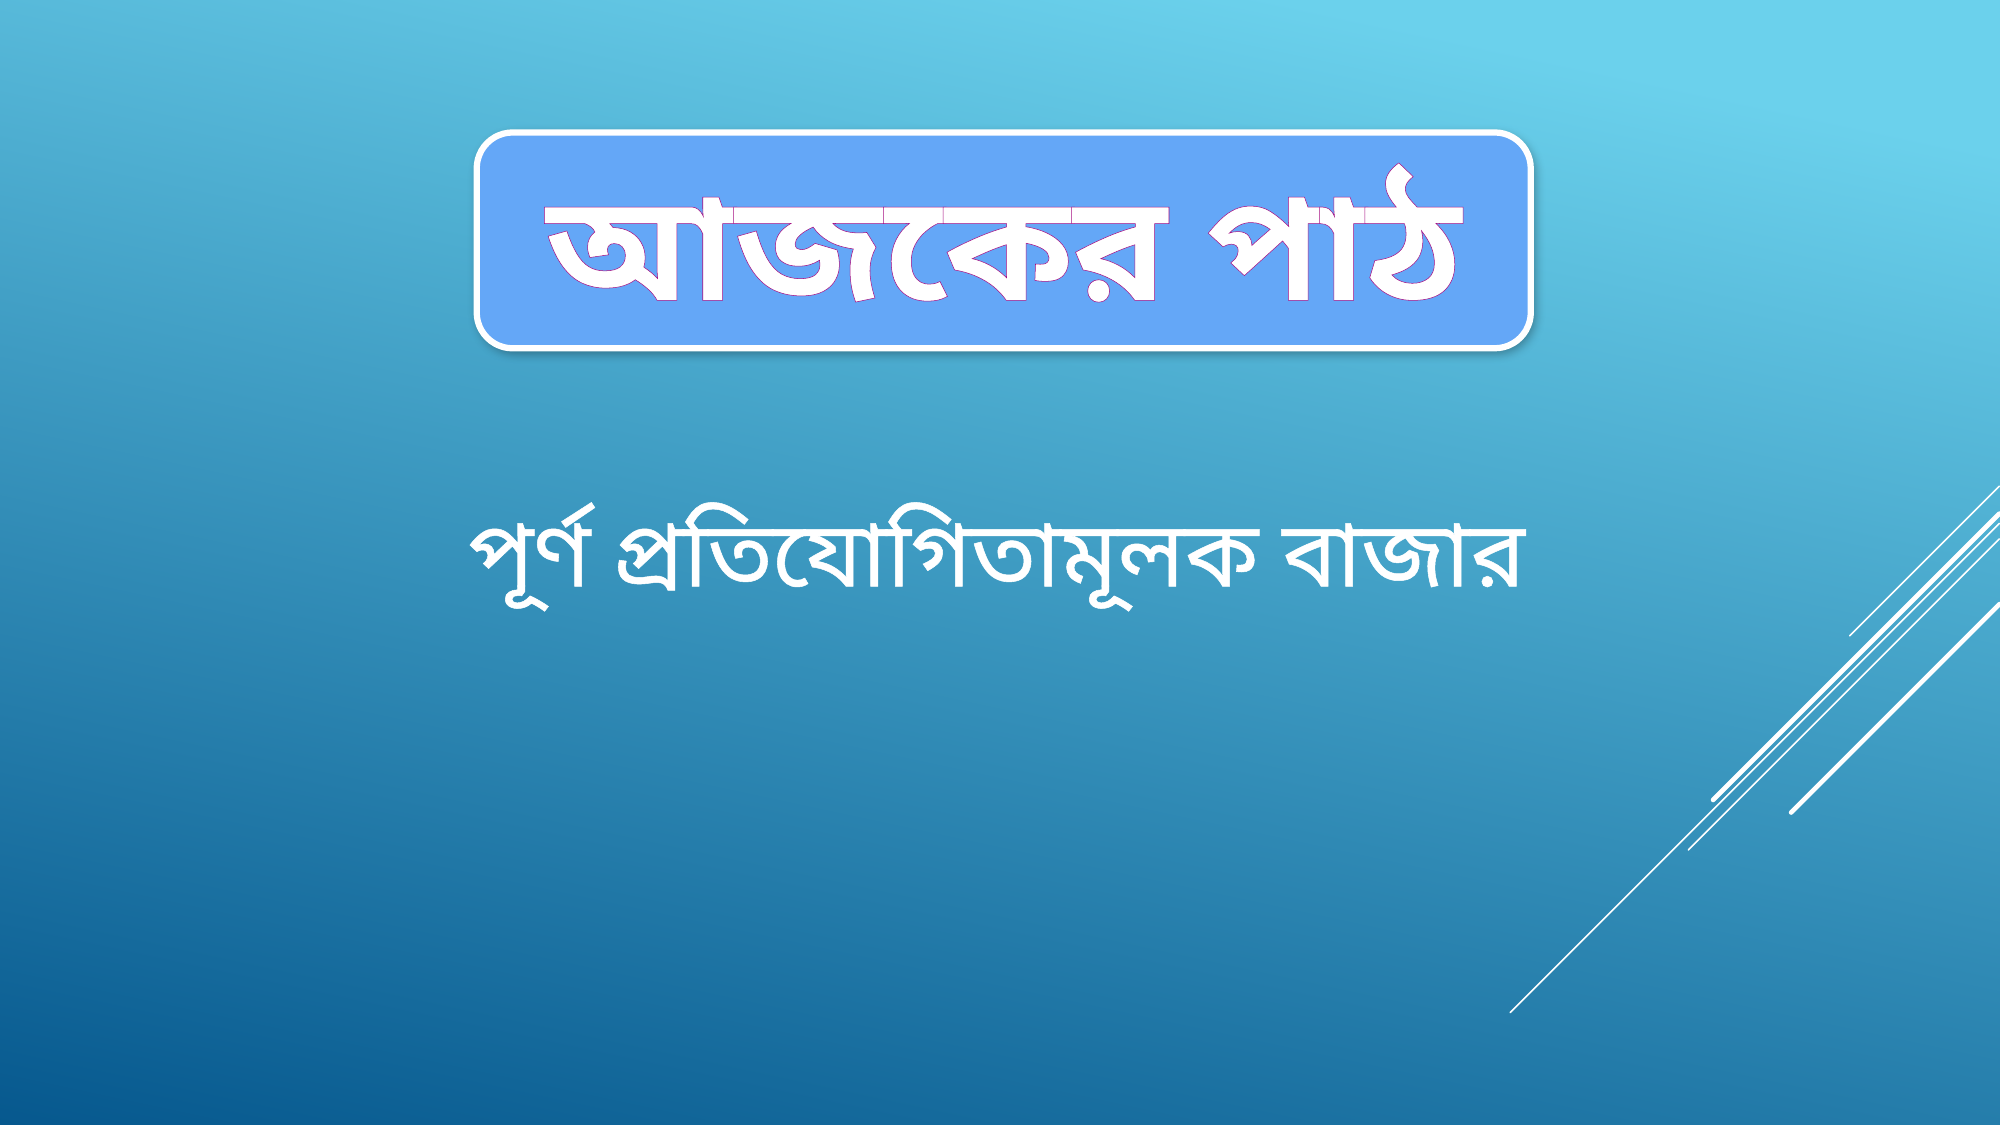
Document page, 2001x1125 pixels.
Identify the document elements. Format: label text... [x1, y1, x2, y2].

text_box আজকের পাঠ [476, 132, 1531, 349]
text_box পূর্ণ প্রতিযোগিতামূলক বাজার [413, 487, 1581, 613]
